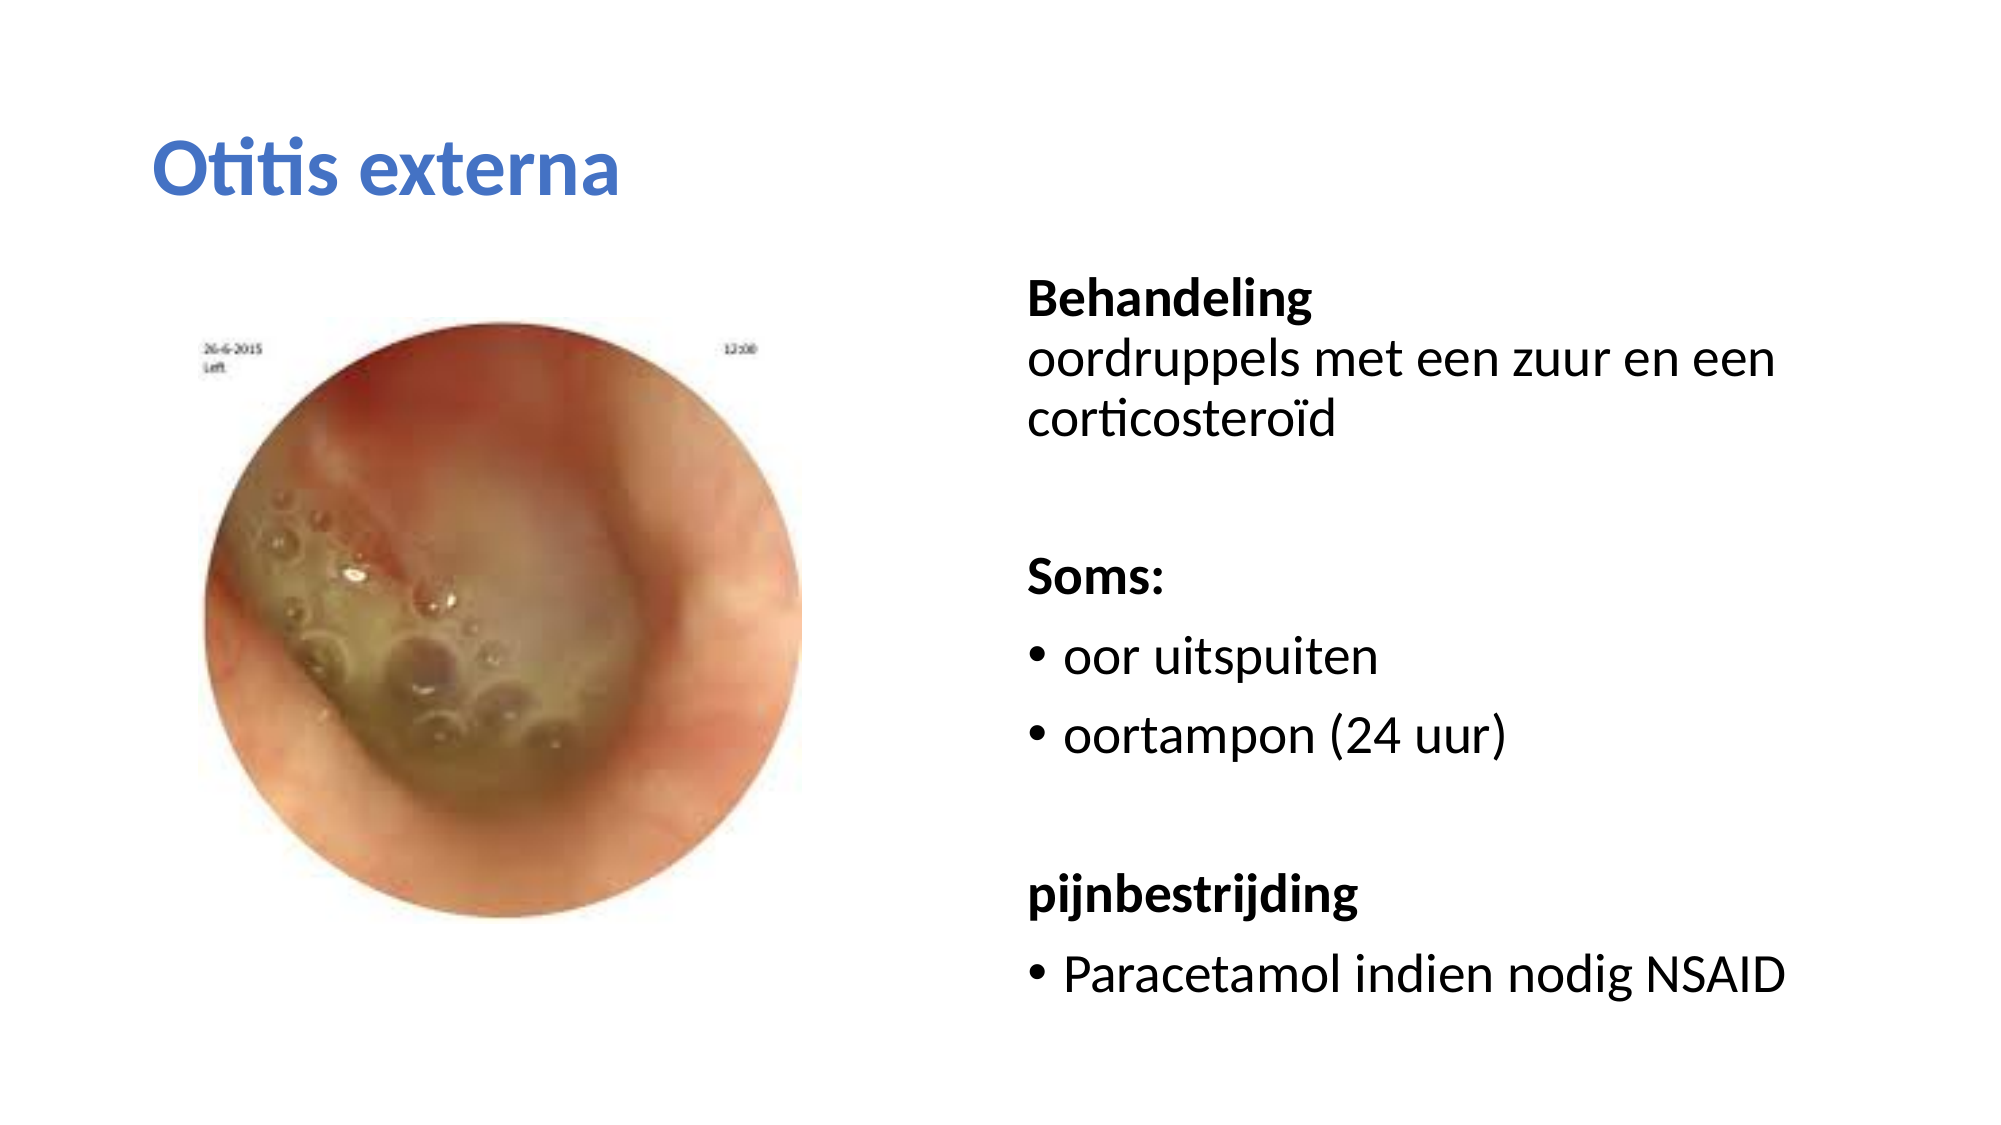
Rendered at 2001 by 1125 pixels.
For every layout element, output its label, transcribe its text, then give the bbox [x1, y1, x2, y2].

title Otitis externa [137, 59, 1863, 278]
list Behandeling oordruppels met een zuur en een corticosteroïd Soms: oor uitspuiten oortampon (24 uur) pijnbestrijding Paracetamol indien nodig NSAID [1012, 261, 1863, 1014]
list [198, 317, 802, 924]
